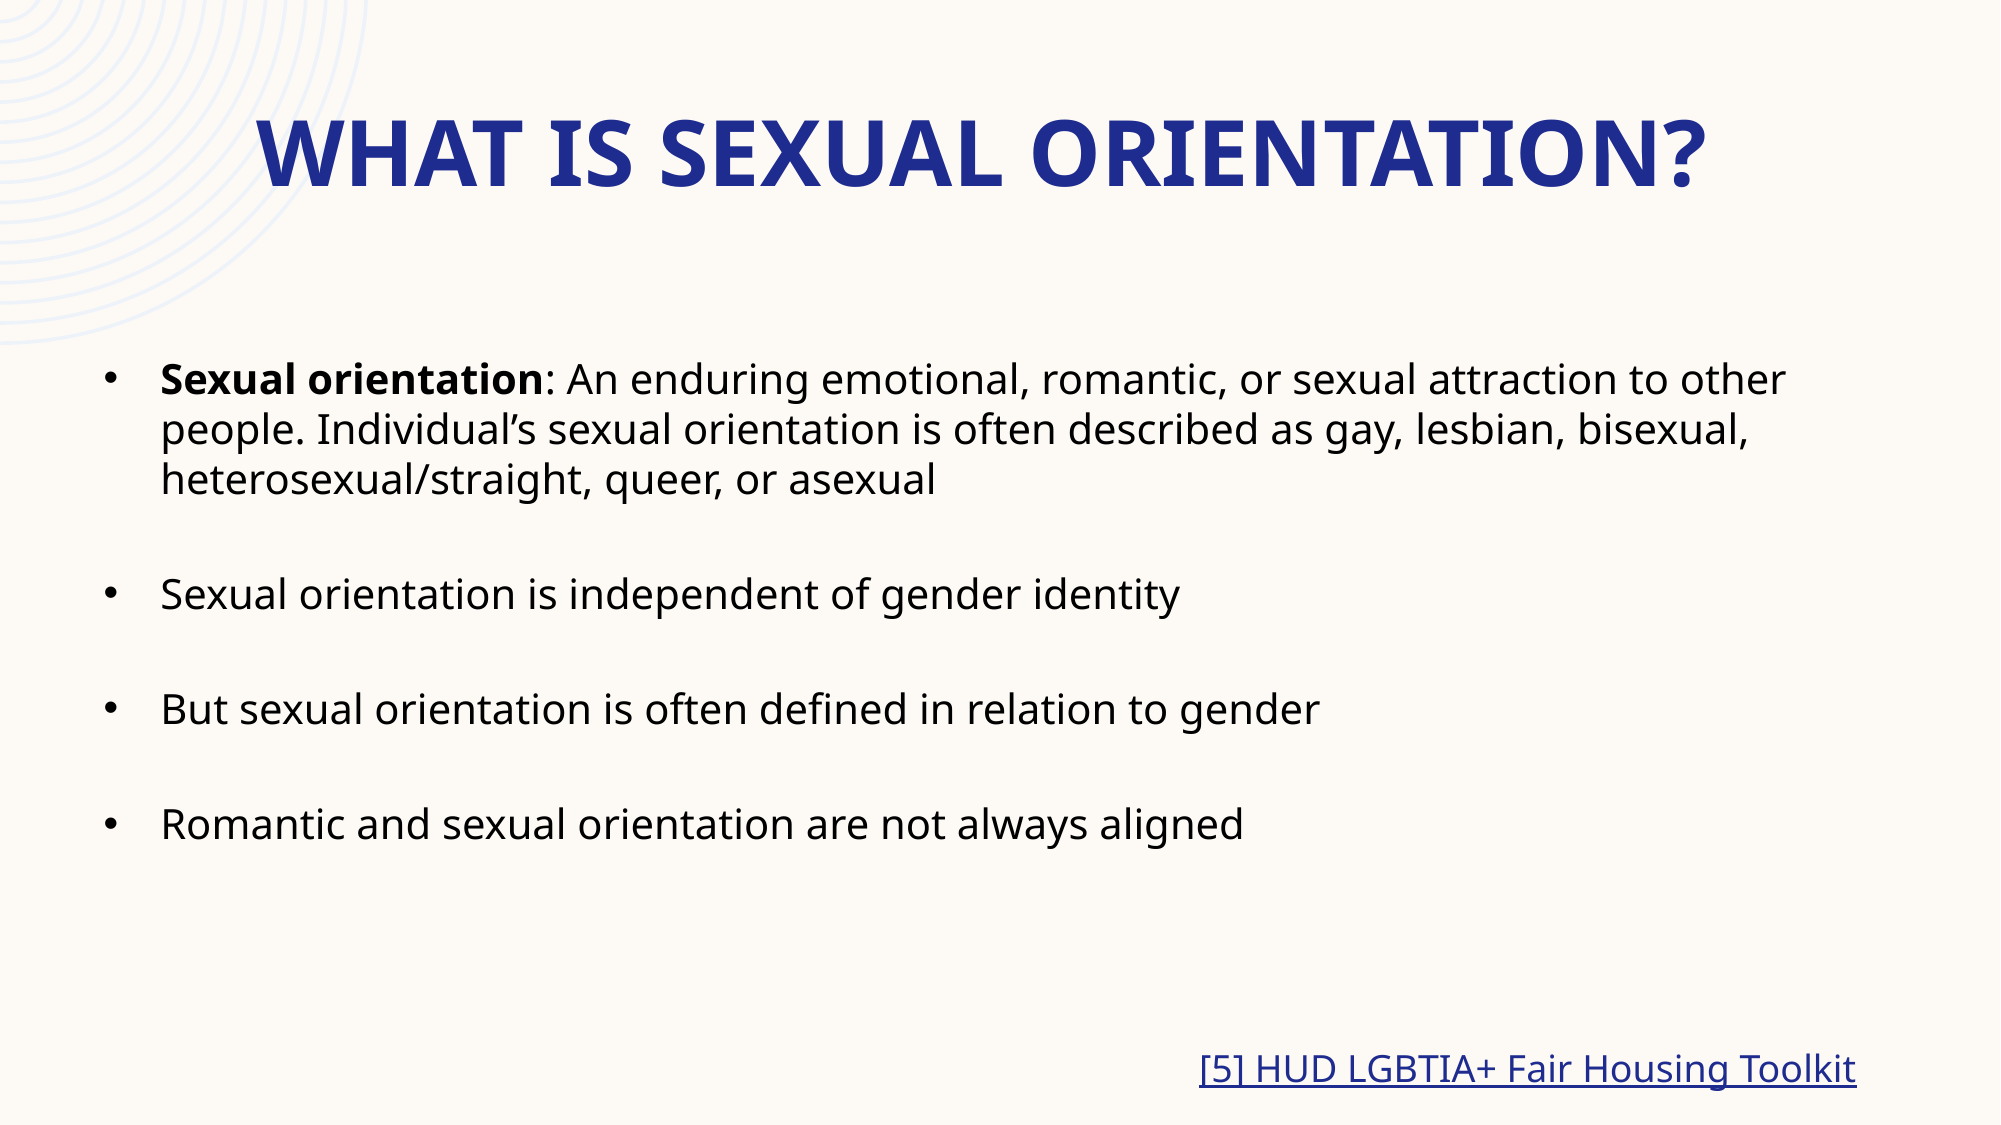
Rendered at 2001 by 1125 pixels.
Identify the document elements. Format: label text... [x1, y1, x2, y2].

text_box [5] HUD LGBTIA+ Fair Housing Toolkit [1184, 1037, 2000, 1103]
title What is Sexual Orientation? [106, 87, 1858, 214]
list Sexual orientation: An enduring emotional, romantic, or sexual attraction to other people. Individual’s sexual orientation is often described as gay, lesbian, bisexual, heterosexual/straight, queer, or asexual Sexual orientation is independent of gender identity But sexual orientation is often defined in relation to gender Romantic and sexual orientation are not always aligned [88, 345, 1913, 925]
